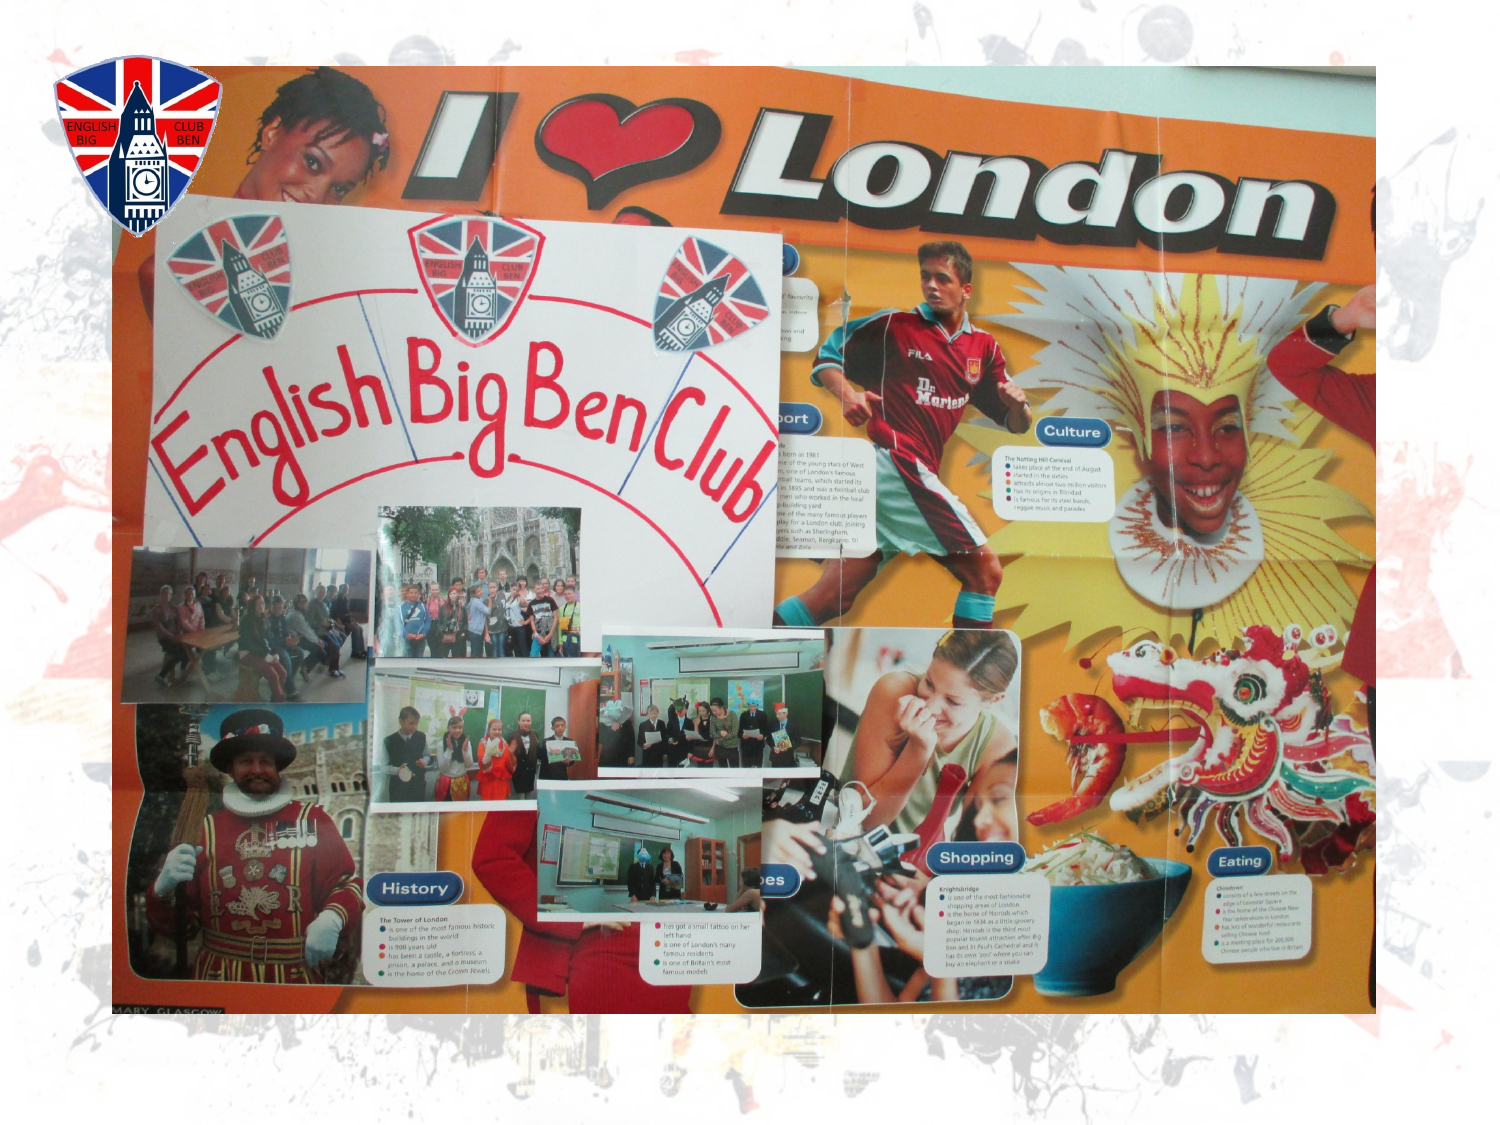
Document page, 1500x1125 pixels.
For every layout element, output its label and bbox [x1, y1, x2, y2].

picture [52, 54, 1376, 1014]
